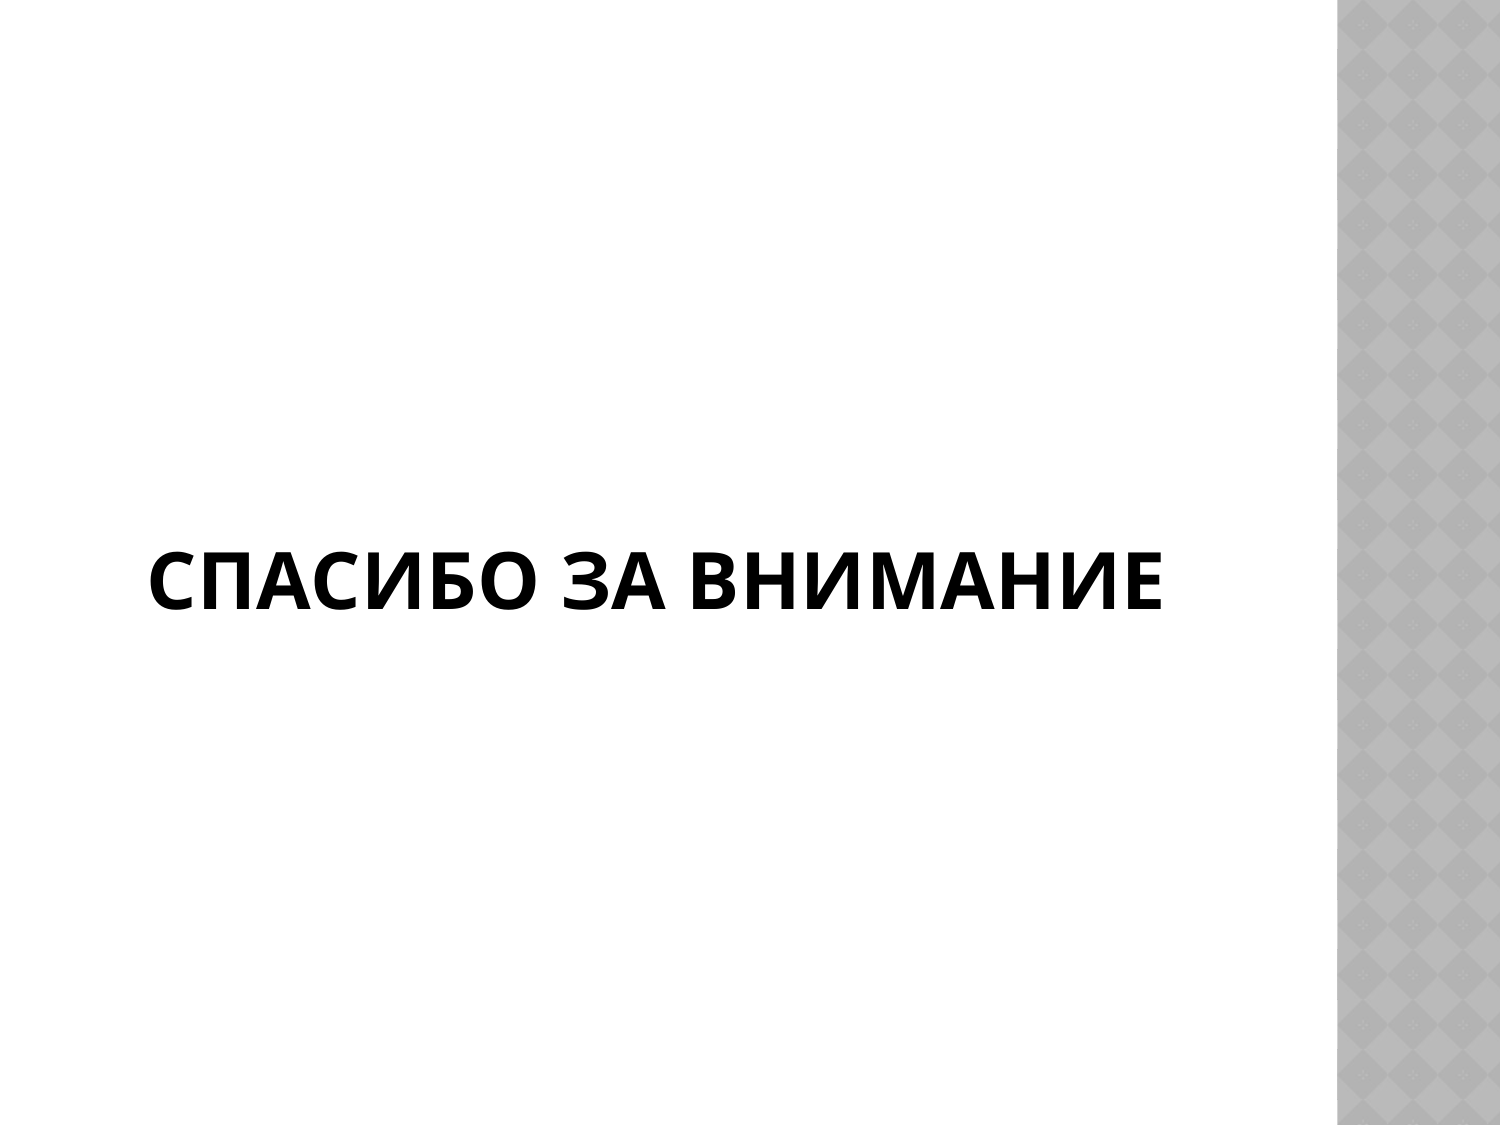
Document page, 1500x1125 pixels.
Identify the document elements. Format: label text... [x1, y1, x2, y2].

title Спасибо за внимание [62, 437, 1251, 625]
